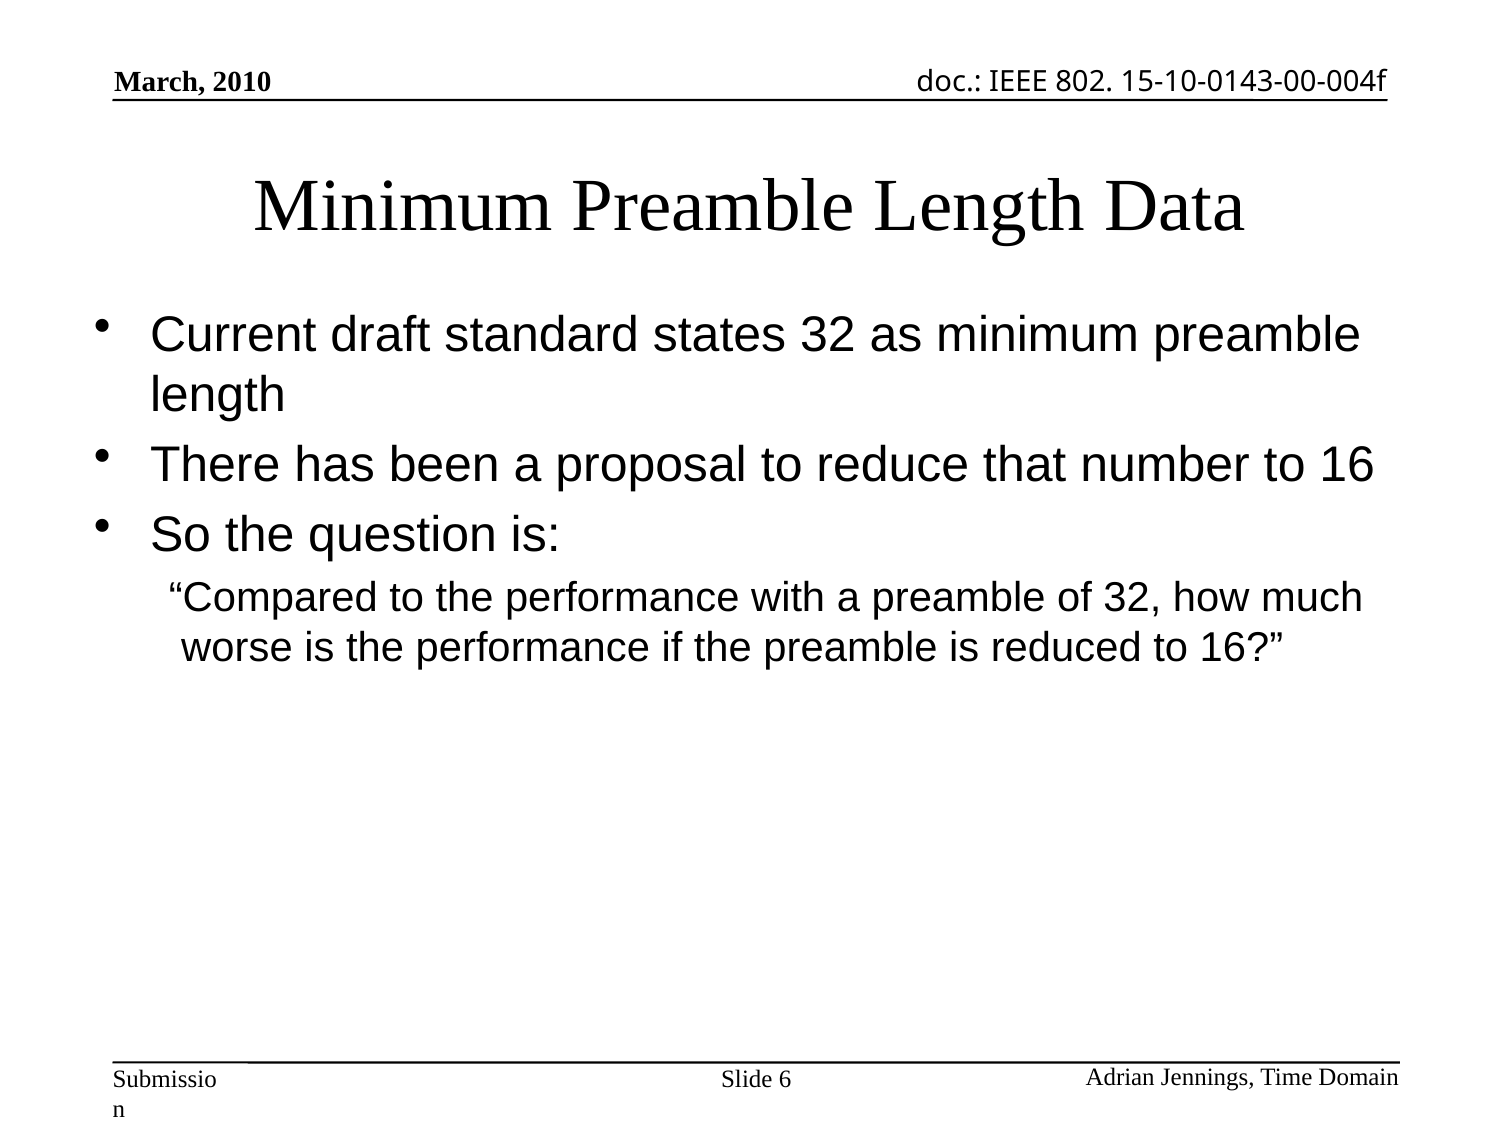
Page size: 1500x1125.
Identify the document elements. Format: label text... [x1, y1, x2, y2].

slide_number Slide 6 [712, 1061, 800, 1093]
list Current draft standard states 32 as minimum preamble length There has been a proposal to reduce that number to 16 So the question is: “Compared to the performance with a preamble of 32, how much worse is the performance if the preamble is reduced to 16?” [78, 293, 1422, 1001]
title Minimum Preamble Length Data [112, 112, 1388, 288]
